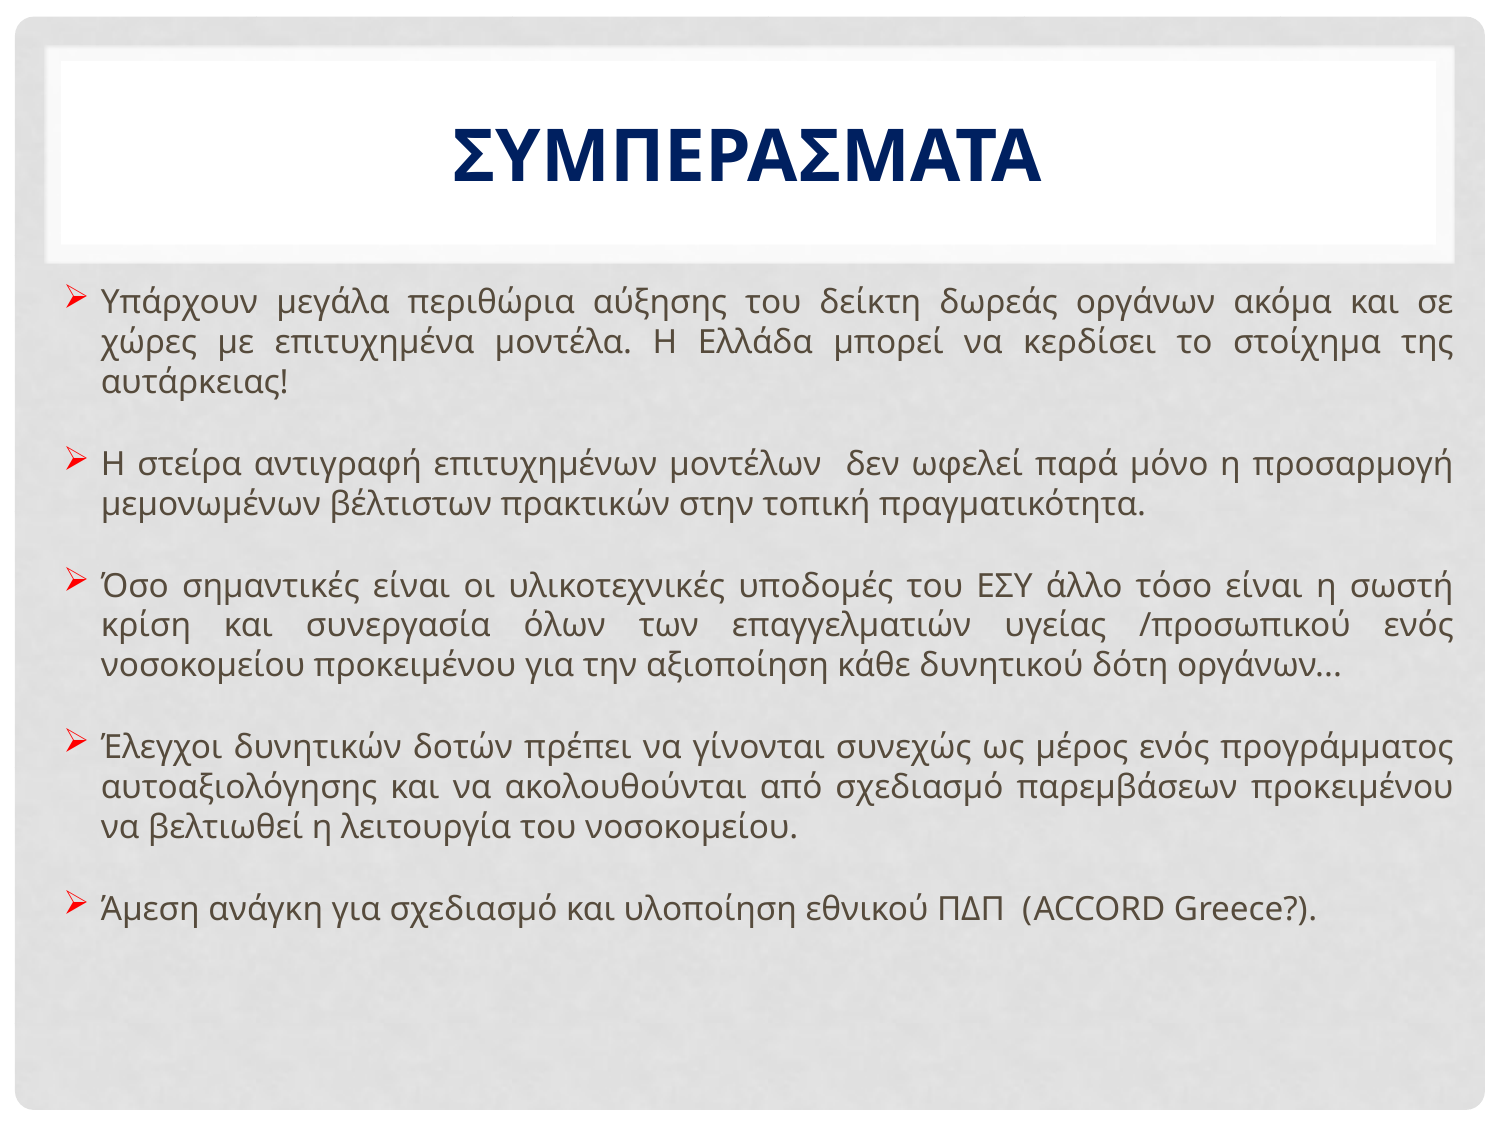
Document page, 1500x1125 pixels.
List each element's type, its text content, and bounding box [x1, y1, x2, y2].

list Υπάρχουν μεγάλα περιθώρια αύξησης του δείκτη δωρεάς οργάνων ακόμα και σε χώρες με επιτυχημένα μοντέλα. Η Ελλάδα μπορεί να κερδίσει το στοίχημα της αυτάρκειας! Η στείρα αντιγραφή επιτυχημένων μοντέλων δεν ωφελεί παρά μόνο η προσαρμογή μεμονωμένων βέλτιστων πρακτικών στην τοπική πραγματικότητα. Όσο σημαντικές είναι οι υλικοτεχνικές υποδομές του ΕΣΥ άλλο τόσο είναι η σωστή κρίση και συνεργασία όλων των επαγγελματιών υγείας /προσωπικού ενός νοσοκομείου προκειμένου για την αξιοποίηση κάθε δυνητικού δότη οργάνων... Έλεγχοι δυνητικών δοτών πρέπει να γίνονται συνεχώς ως μέρος ενός προγράμματος αυτοαξιολόγησης και να ακολουθούνται από σχεδιασμό παρεμβάσεων προκειμένου να βελτιωθεί η λειτουργία του νοσοκομείου. Άμεση ανάγκη για σχεδιασμό και υλοποίηση εθνικού ΠΔΠ (ACCORD Greece?). [29, 273, 1471, 1024]
title ΣΥΜΠΕΡΑΣΜΑΤΑ [69, 66, 1425, 238]
